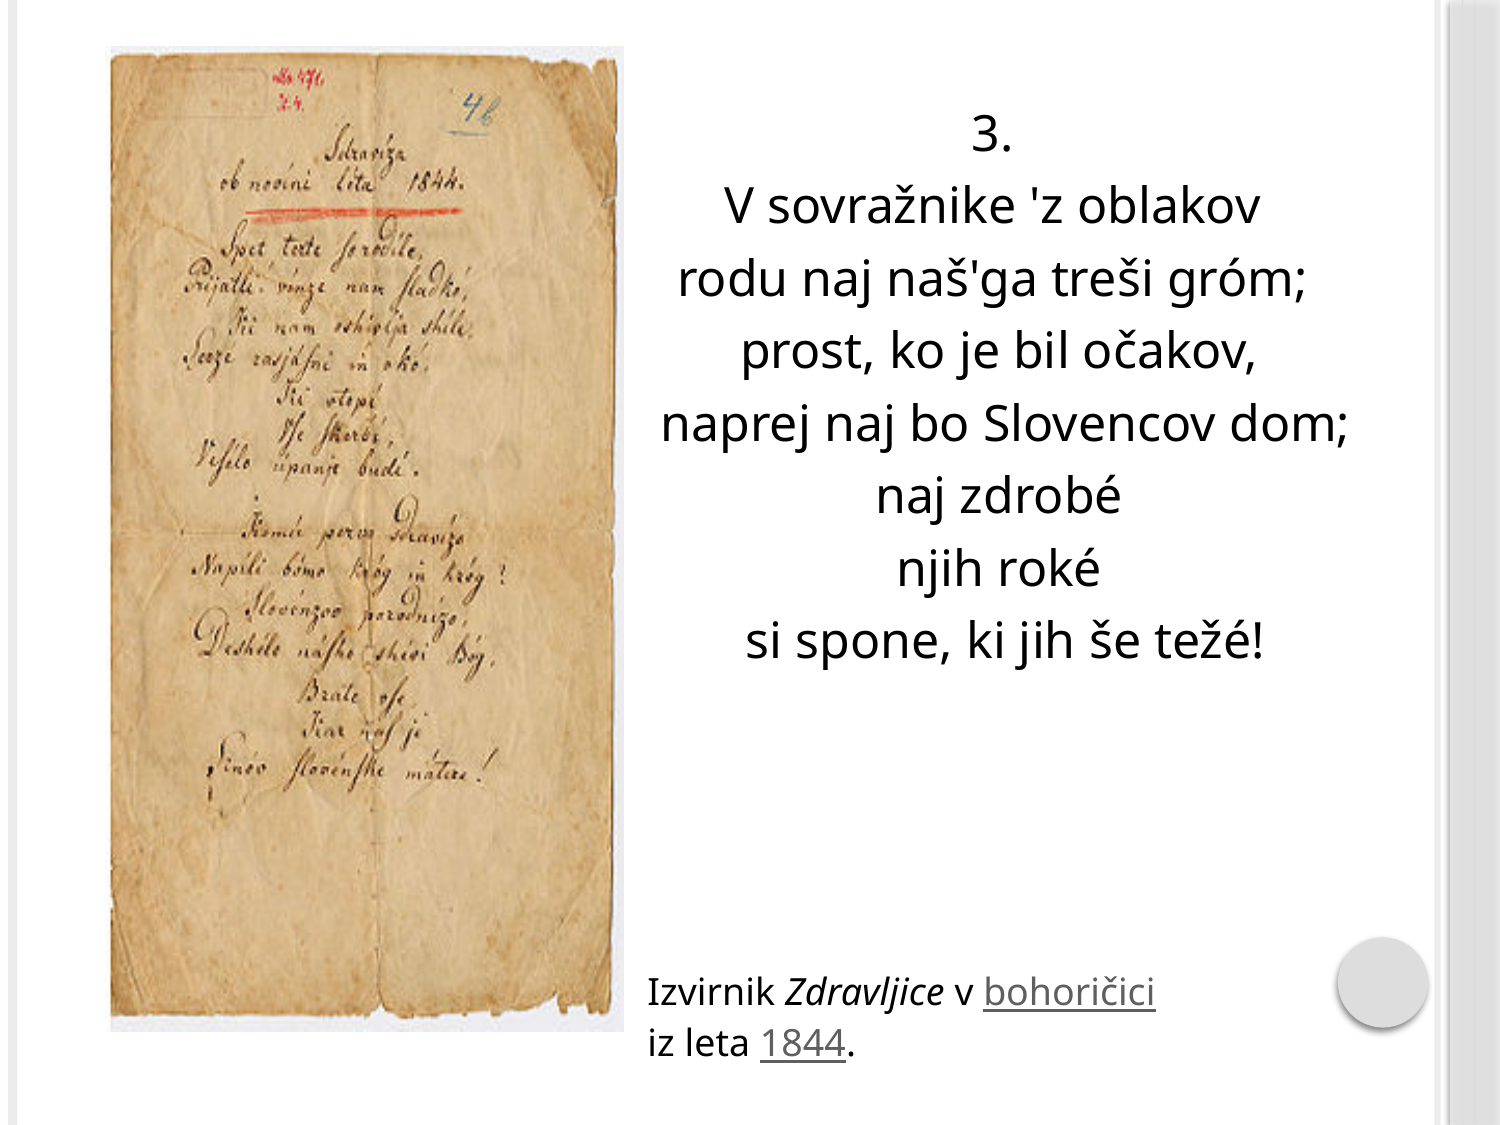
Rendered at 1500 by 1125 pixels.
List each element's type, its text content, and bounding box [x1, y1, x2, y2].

picture [105, 46, 624, 1032]
list 3. V sovražnike 'z oblakov rodu naj naš'ga treši gróm; prost, ko je bil očakov, naprej naj bo Slovencov dom; naj zdrobé njih roké si spone, ki jih še težé! [630, 93, 1500, 894]
text_box Izvirnik Zdravljice v bohoričici iz leta 1844. [632, 960, 1207, 1078]
